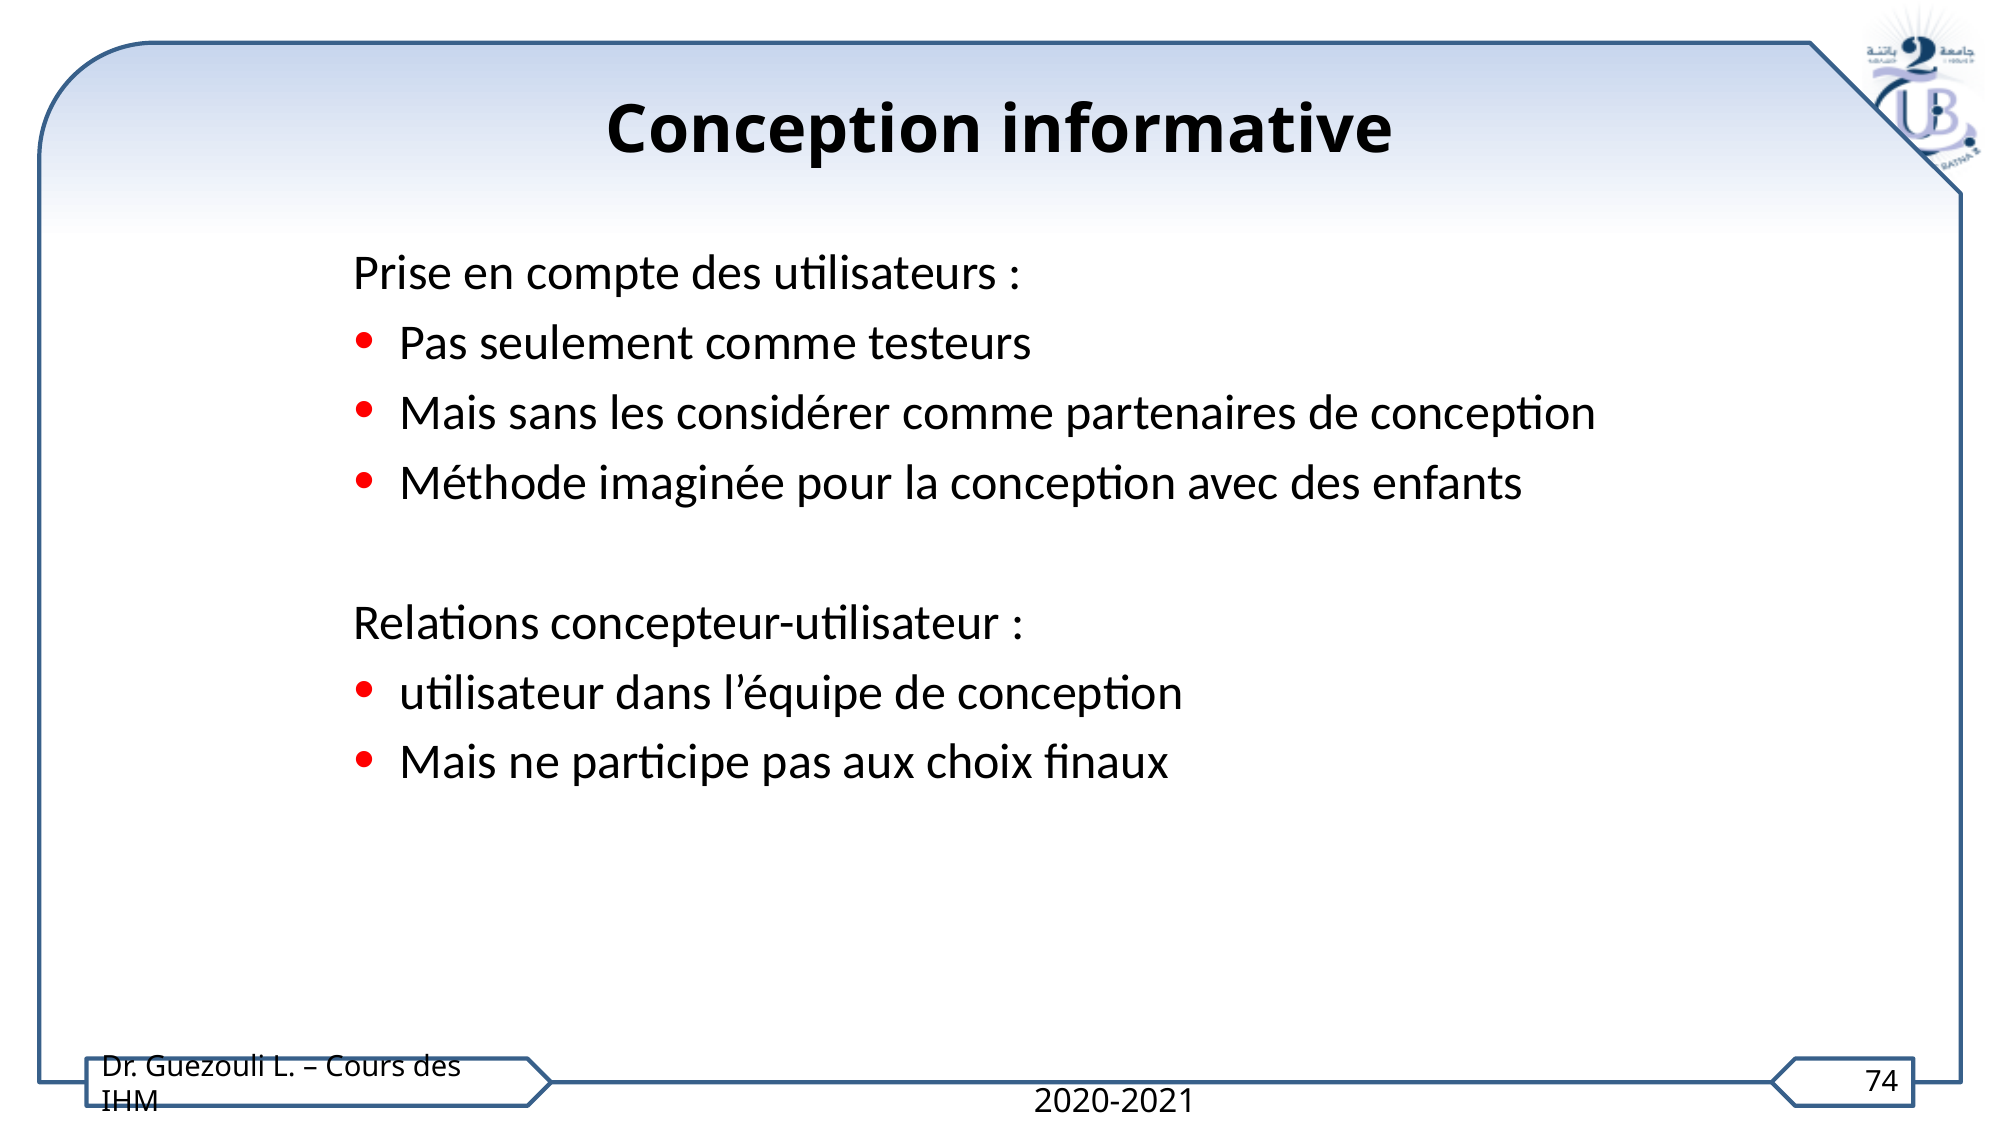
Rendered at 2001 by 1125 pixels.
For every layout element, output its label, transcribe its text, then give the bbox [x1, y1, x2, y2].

text_box Prise en compte des utilisateurs : Pas seulement comme testeurs Mais sans les considérer comme partenaires de conception Méthode imaginée pour la conception avec des enfants Relations concepteur-utilisateur : utilisateur dans l’équipe de conception Mais ne participe pas aux choix finaux [338, 231, 1674, 1047]
picture [1862, 0, 1985, 191]
title Conception informative [362, 78, 1638, 185]
